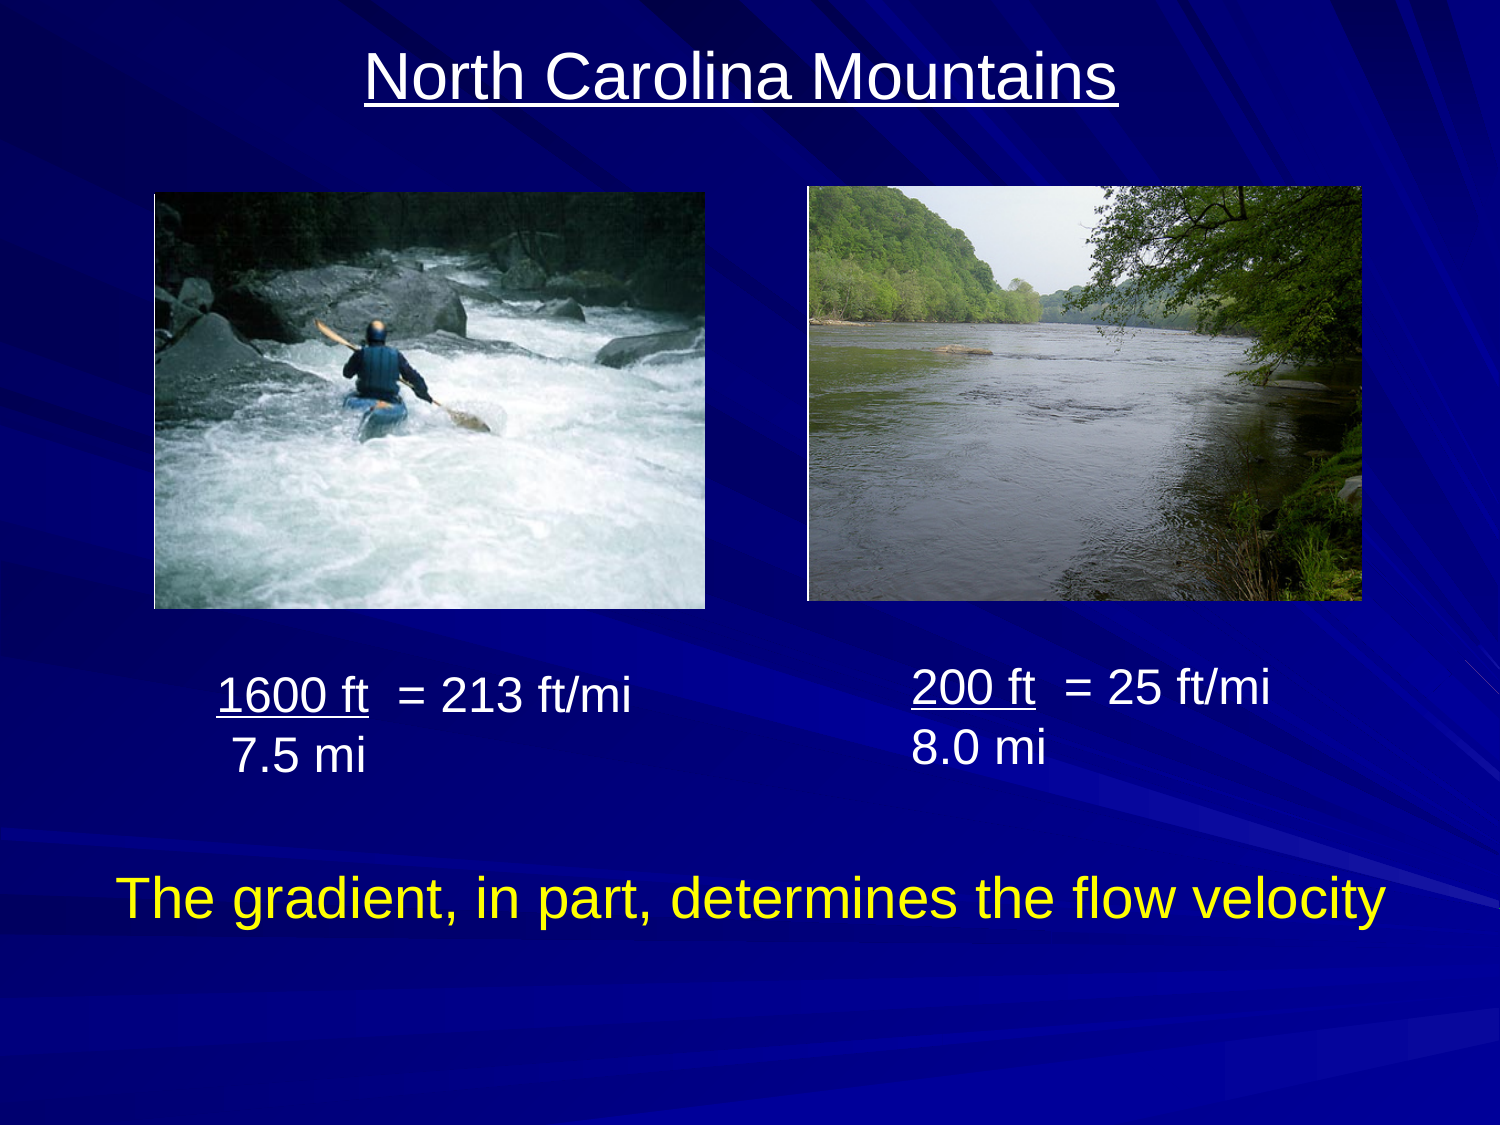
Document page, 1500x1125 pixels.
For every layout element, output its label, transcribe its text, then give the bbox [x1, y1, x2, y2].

text_box 1600 ft = 213 ft/mi 7.5 mi [201, 655, 648, 791]
text_box 200 ft = 25 ft/mi 8.0 mi [895, 647, 1287, 783]
picture [154, 191, 705, 610]
picture [807, 185, 1362, 602]
text_box The gradient, in part, determines the flow velocity [101, 852, 1405, 938]
text_box North Carolina Mountains [348, 25, 1134, 120]
